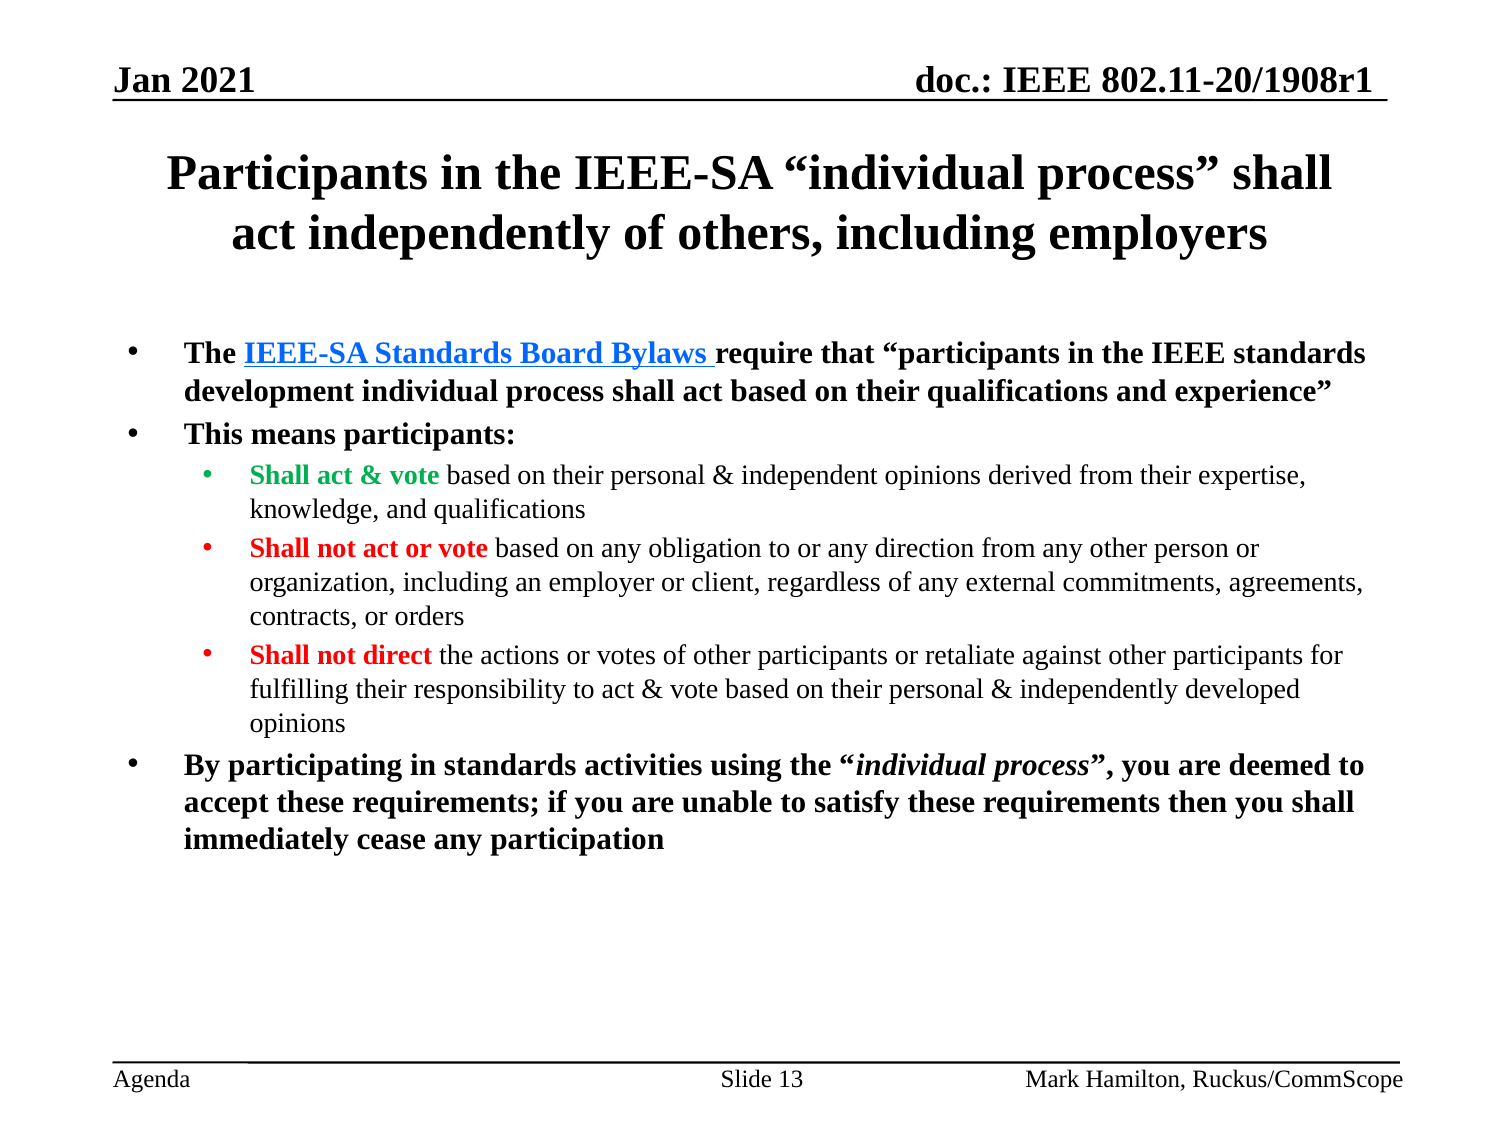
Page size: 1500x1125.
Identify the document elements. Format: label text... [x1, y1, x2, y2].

title Participants in the IEEE-SA “individual process” shall act independently of others, including employers [112, 112, 1388, 288]
list The IEEE-SA Standards Board Bylaws require that “participants in the IEEE standards development individual process shall act based on their qualifications and experience” This means participants: Shall act & vote based on their personal & independent opinions derived from their expertise, knowledge, and qualifications Shall not act or vote based on any obligation to or any direction from any other person or organization, including an employer or client, regardless of any external commitments, agreements, contracts, or orders Shall not direct the actions or votes of other participants or retaliate against other participants for fulfilling their responsibility to act & vote based on their personal & independently developed opinions By participating in standards activities using the “individual process”, you are deemed to accept these requirements; if you are unable to satisfy these requirements then you shall immediately cease any participation [112, 324, 1388, 1000]
